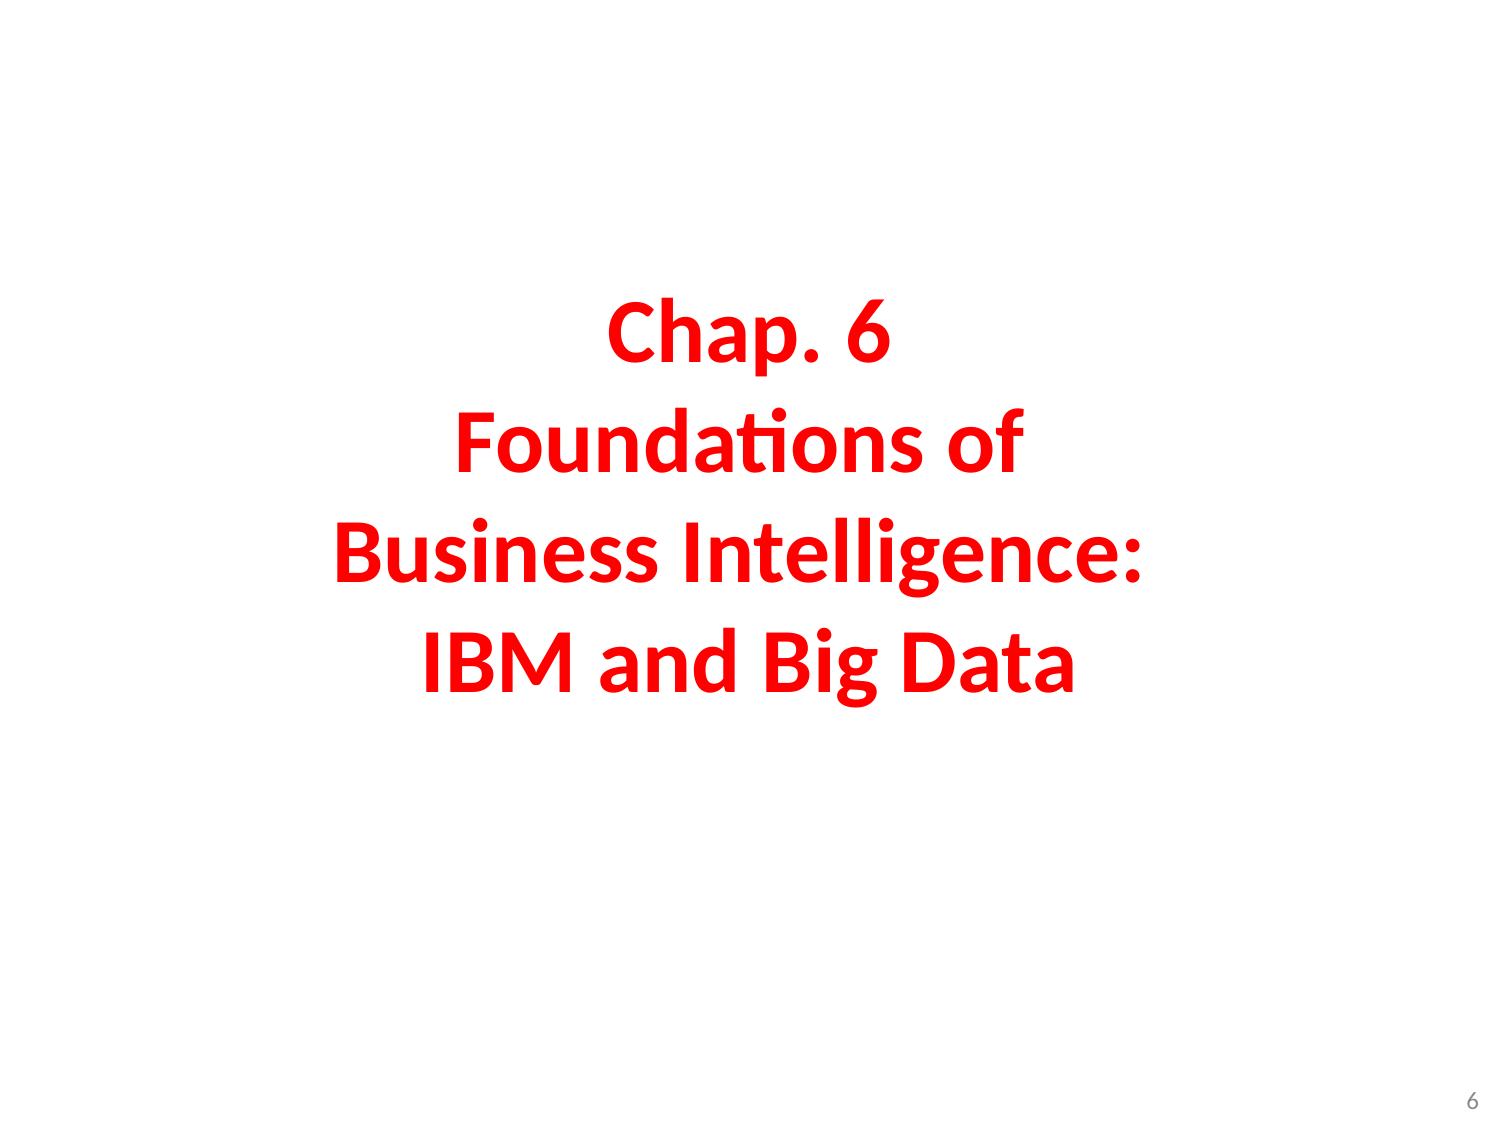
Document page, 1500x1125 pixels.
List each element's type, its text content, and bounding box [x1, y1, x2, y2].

title Chap. 6 Foundations of Business Intelligence: IBM and Big Data [75, 45, 1425, 1047]
slide_number 6 [1144, 1069, 1495, 1125]
